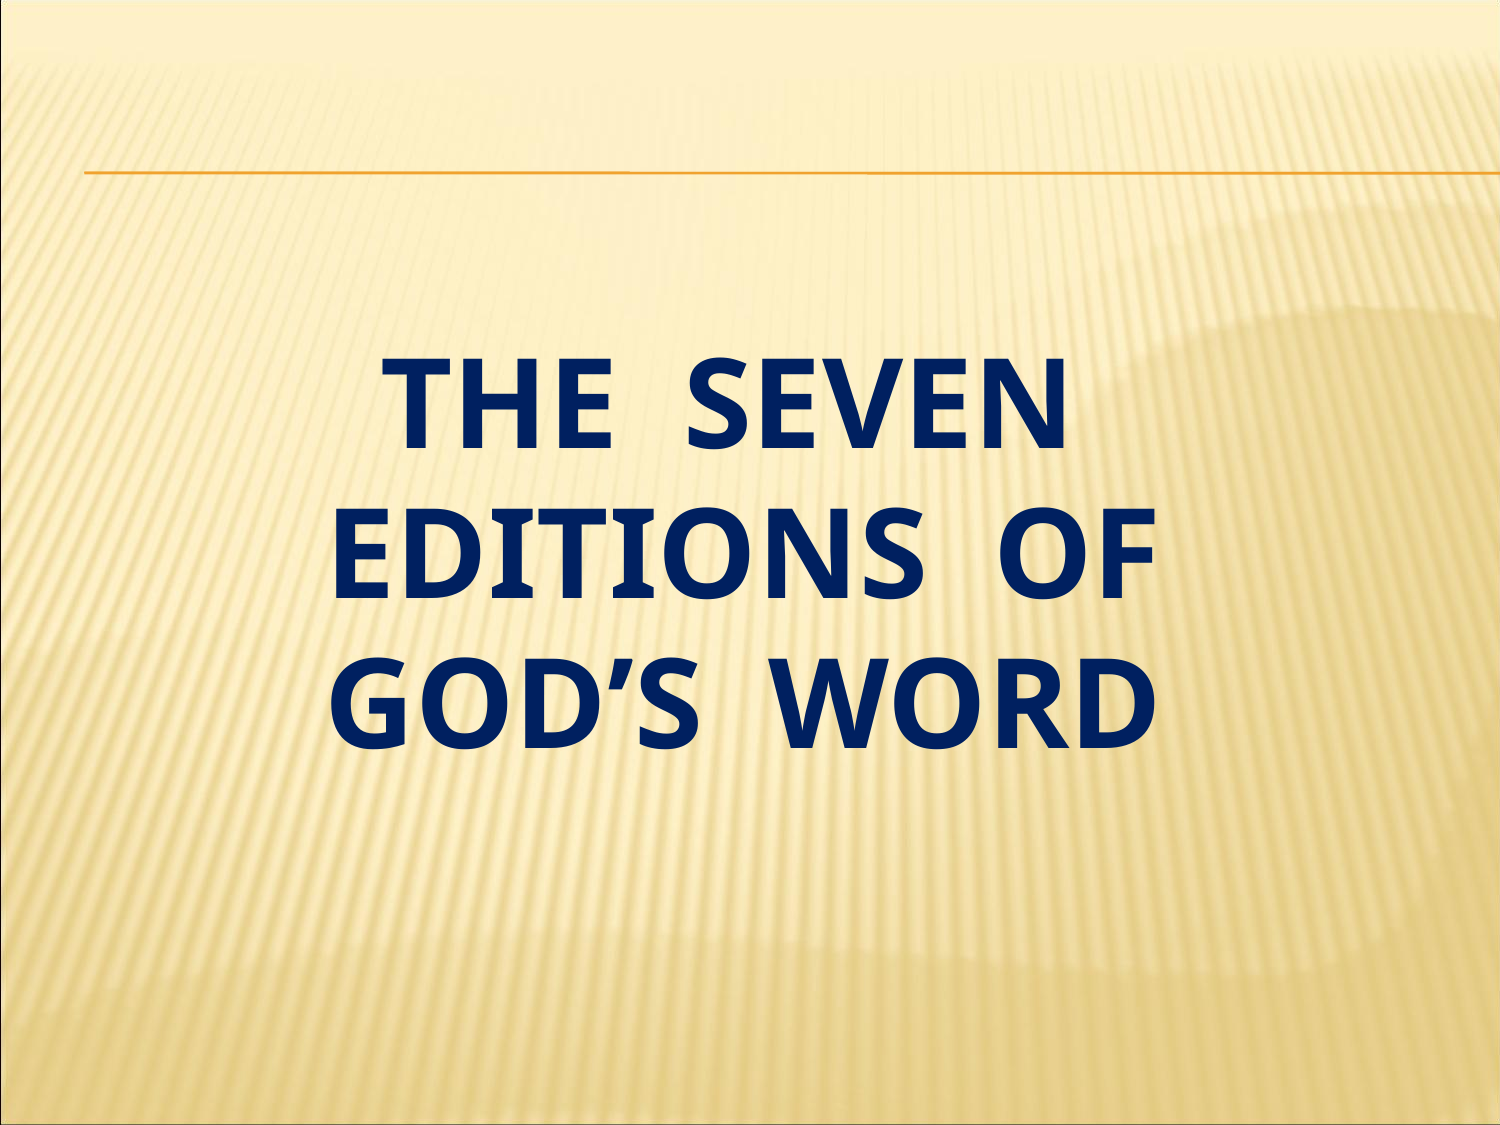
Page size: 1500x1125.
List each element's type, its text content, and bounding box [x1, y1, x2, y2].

title the seven editions of god’s word [87, 24, 1400, 1088]
picture [0, 0, 1500, 1125]
